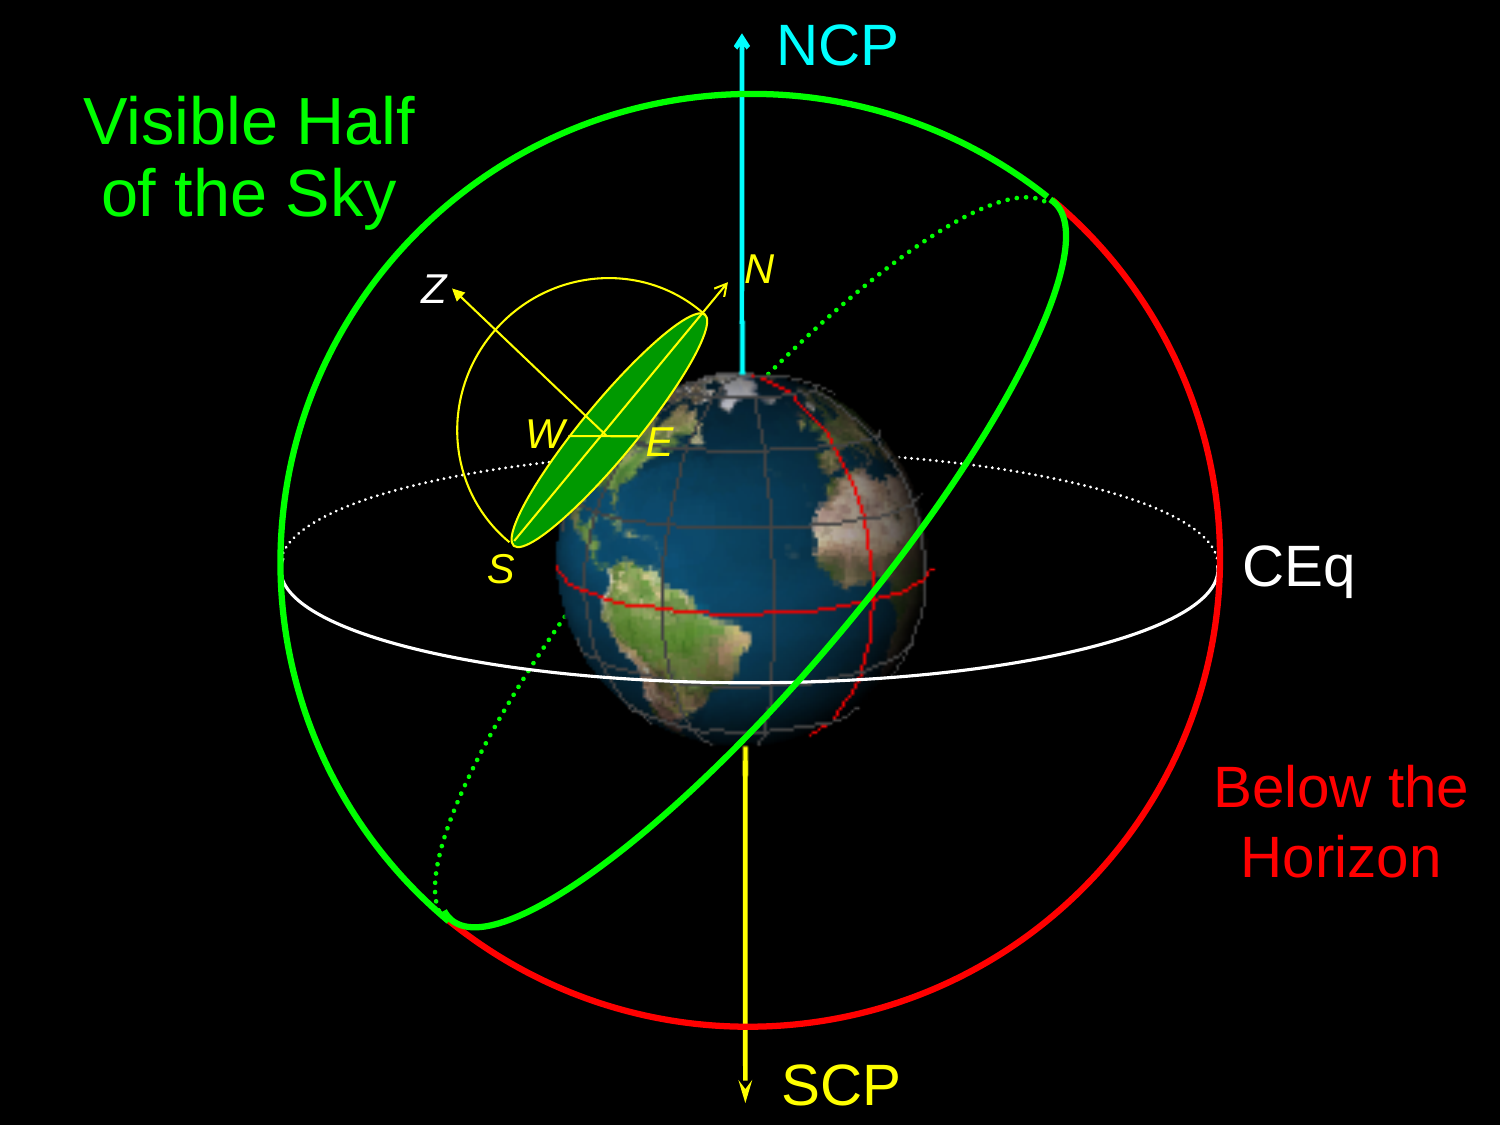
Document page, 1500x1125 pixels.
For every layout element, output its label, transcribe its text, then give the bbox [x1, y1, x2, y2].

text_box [1052, 199, 1486, 1027]
text_box [734, 33, 750, 78]
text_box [58, 79, 1048, 1063]
text_box [739, 1082, 752, 1104]
text_box SCP [766, 1071, 916, 1125]
text_box NCP [761, 0, 915, 78]
